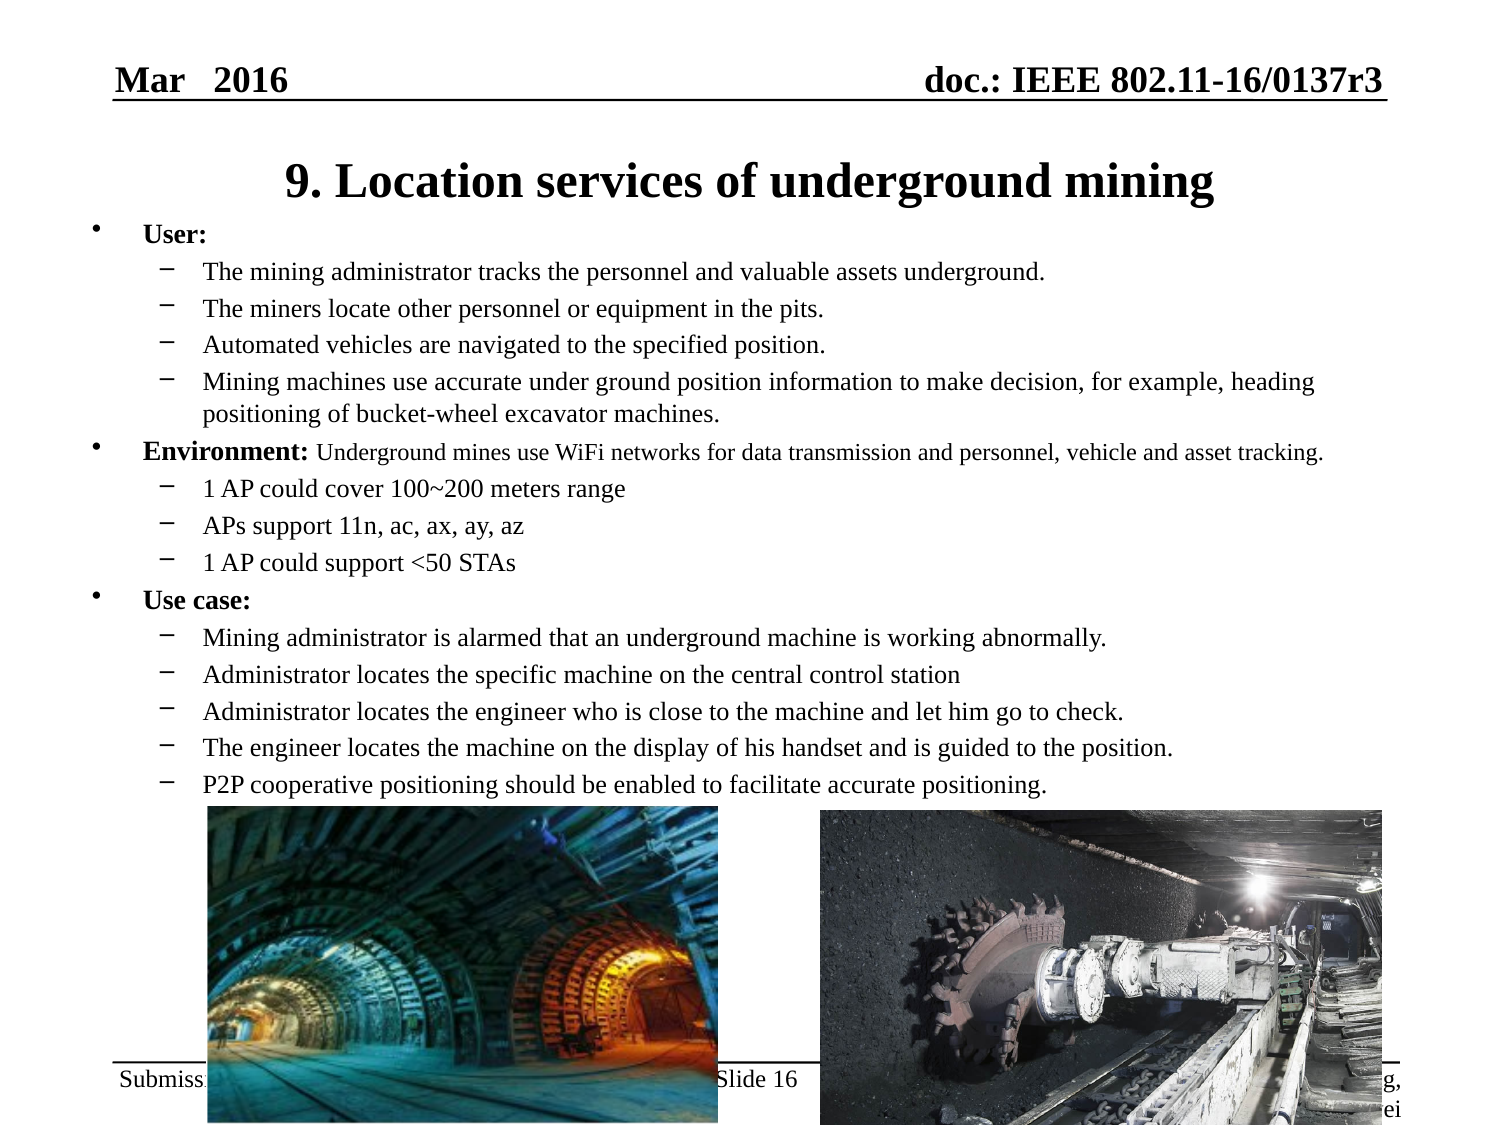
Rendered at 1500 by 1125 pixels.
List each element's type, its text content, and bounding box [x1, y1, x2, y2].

footer Xun Yang, Huawei [1386, 1062, 1402, 1093]
slide_number Slide 16 [722, 1062, 800, 1093]
title 9. Location services of underground mining [112, 90, 1388, 208]
picture [820, 810, 1382, 1125]
picture [206, 805, 718, 1125]
list User: The mining administrator tracks the personnel and valuable assets underground. The miners locate other personnel or equipment in the pits. Automated vehicles are navigated to the specified position. Mining machines use accurate under ground position information to make decision, for example, heading positioning of bucket-wheel excavator machines. Environment: Underground mines use WiFi networks for data transmission and personnel, vehicle and asset tracking. 1 AP could cover 100~200 meters range APs support 11n, ac, ax, ay, az 1 AP could support <50 STAs Use case: Mining administrator is alarmed that an underground machine is working abnormally. Administrator locates the specific machine on the central control station Administrator locates the engineer who is close to the machine and let him go to check. The engineer locates the machine on the display of his handset and is guided to the position. P2P cooperative positioning should be enabled to facilitate accurate positioning. [76, 208, 1400, 811]
